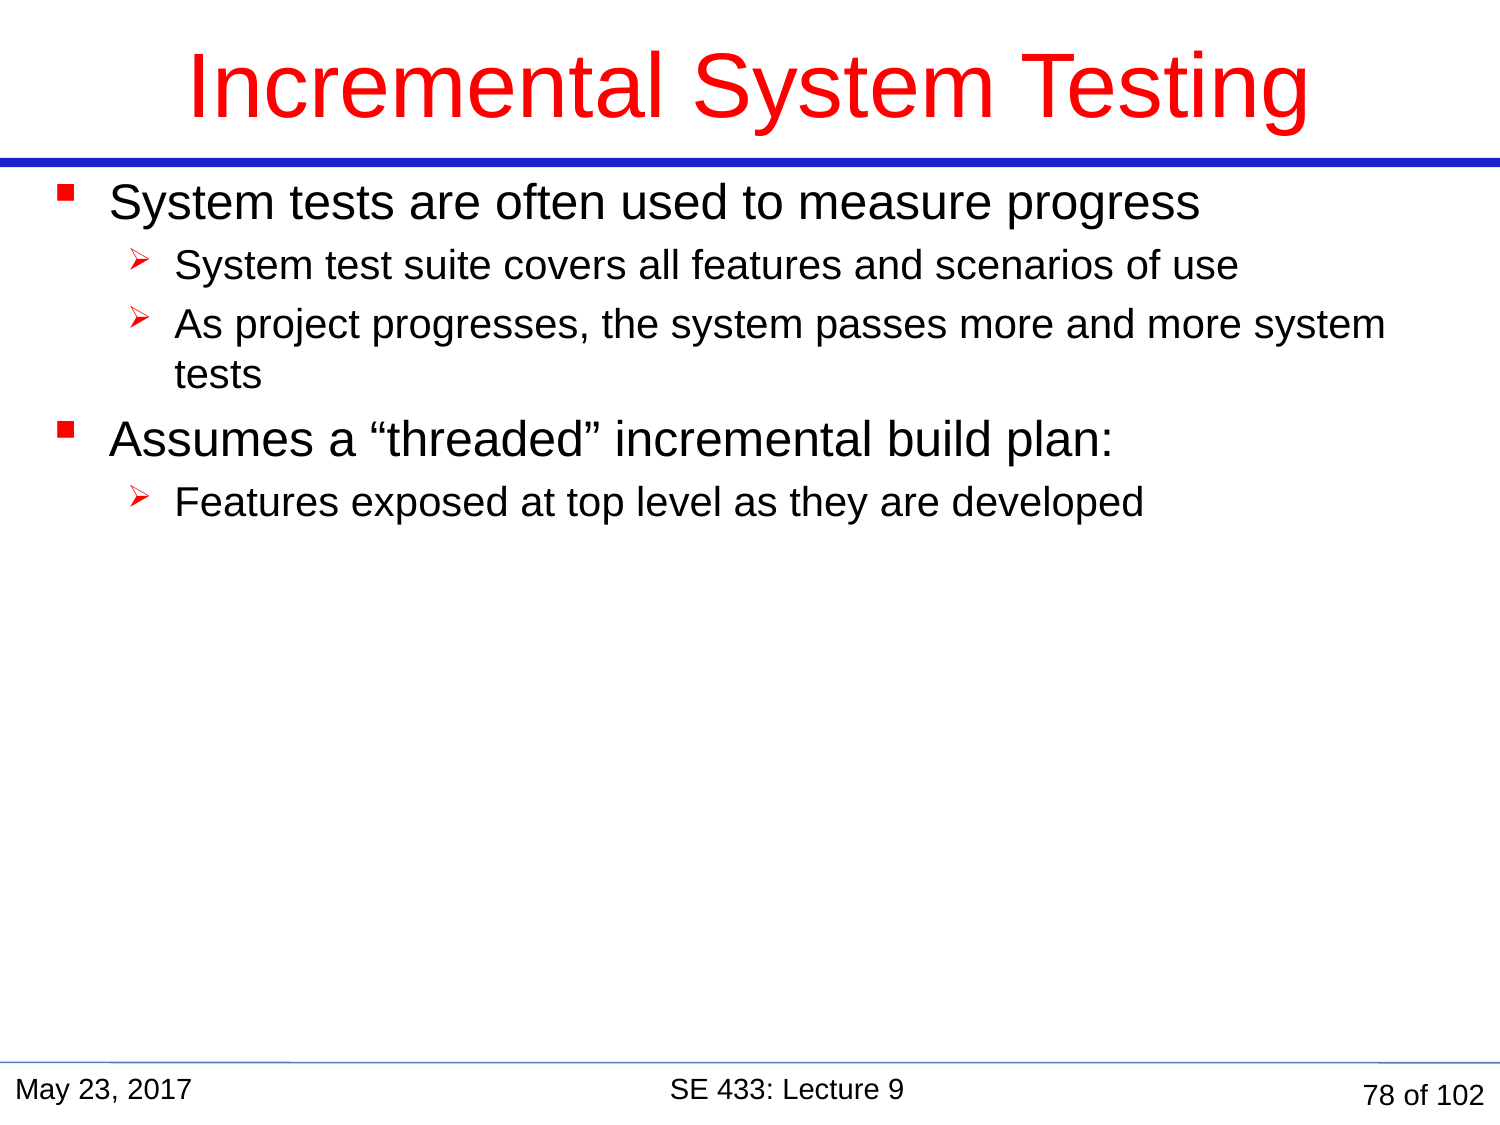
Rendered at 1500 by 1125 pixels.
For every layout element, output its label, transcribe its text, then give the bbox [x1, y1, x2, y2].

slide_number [0, 1062, 324, 1125]
title Incremental System Testing [0, 0, 1500, 163]
slide_number 78 of 102 [1249, 1062, 1500, 1125]
footer SE 433: Lecture 9 [324, 1062, 1249, 1125]
list System tests are often used to measure progress System test suite covers all features and scenarios of use As project progresses, the system passes more and more system tests Assumes a “threaded” incremental build plan: Features exposed at top level as they are developed [37, 162, 1463, 1062]
